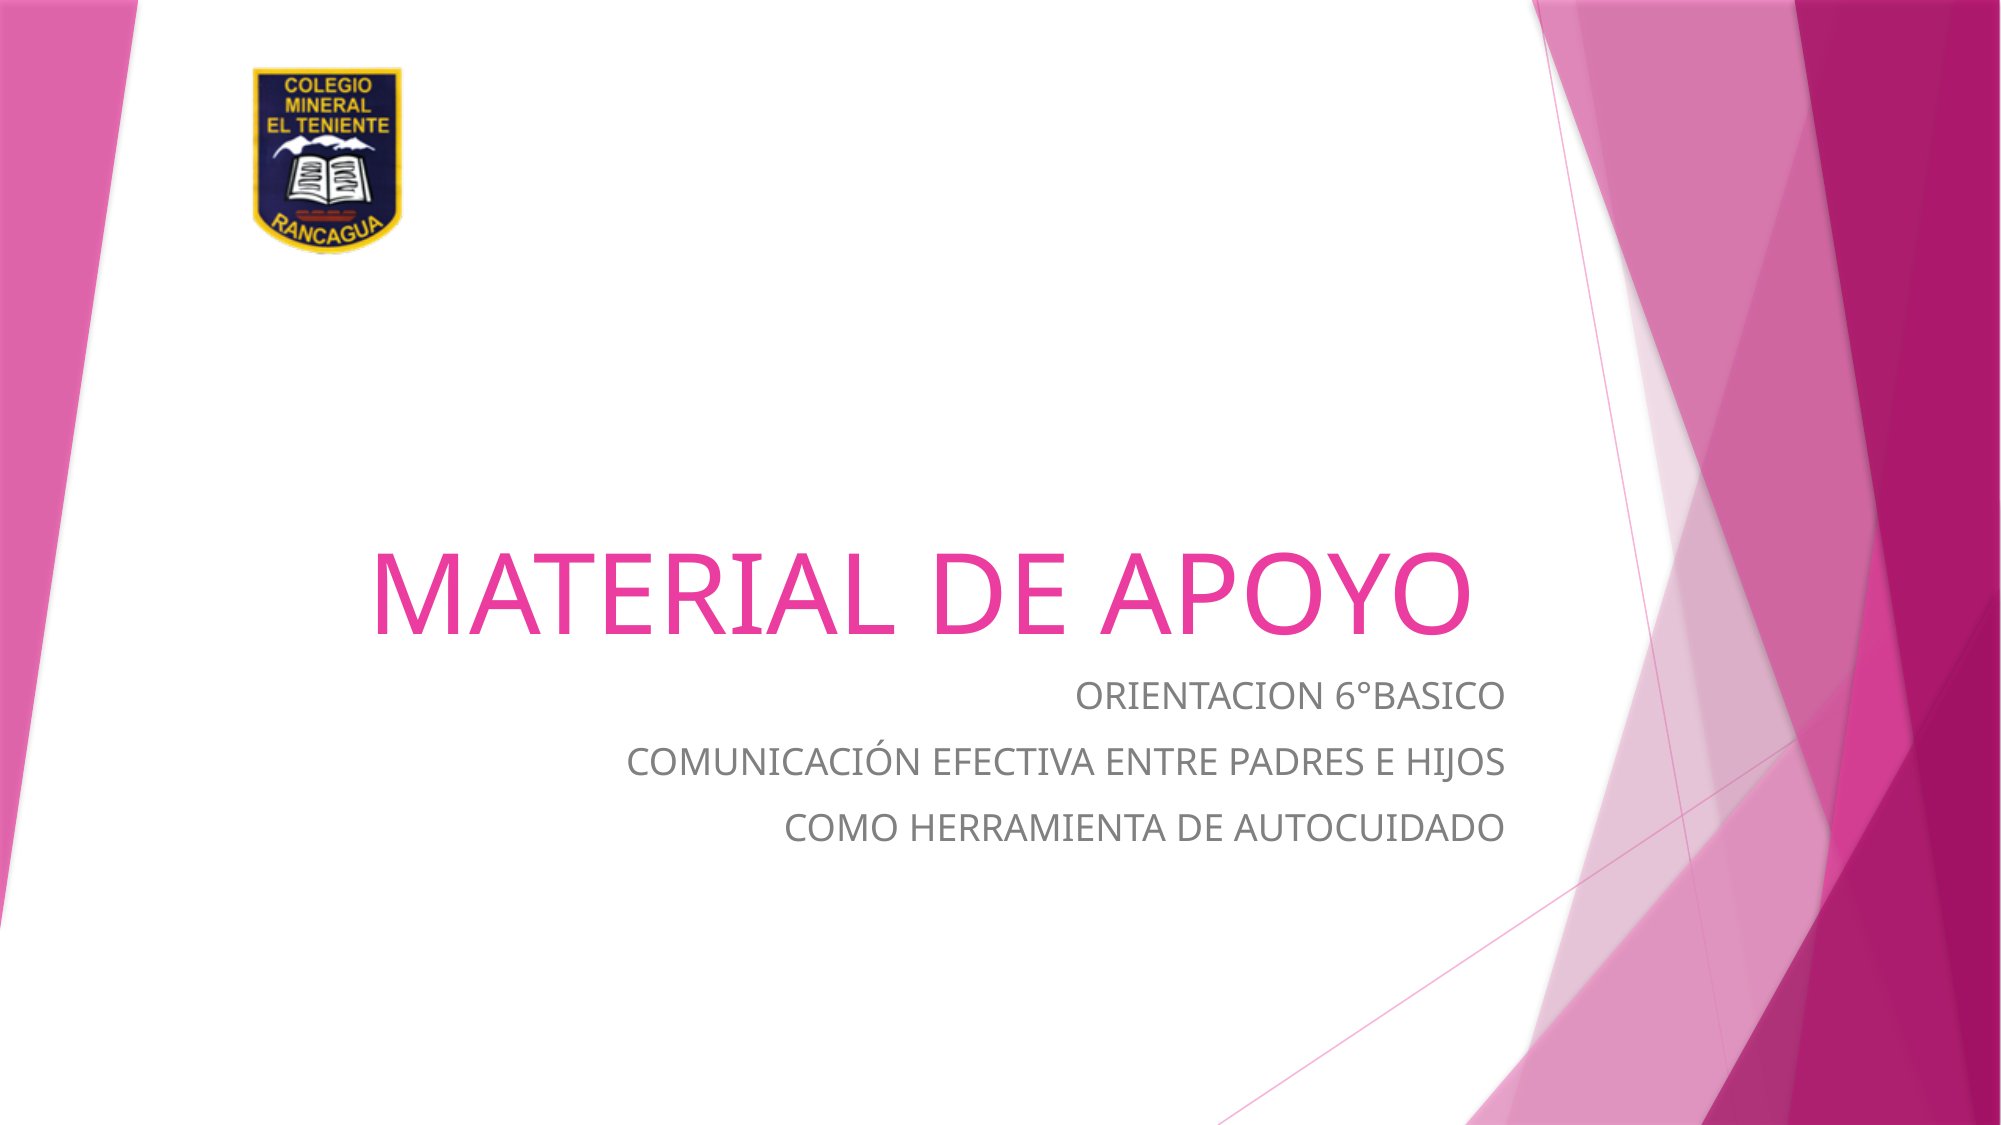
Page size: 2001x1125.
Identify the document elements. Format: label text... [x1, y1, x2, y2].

subtitle ORIENTACION 6°BASICO COMUNICACIÓN EFECTIVA ENTRE PADRES E HIJOS COMO HERRAMIENTA DE AUTOCUIDADO [247, 664, 1522, 900]
picture [246, 58, 411, 260]
title MATERIAL DE APOYO [247, 394, 1522, 664]
